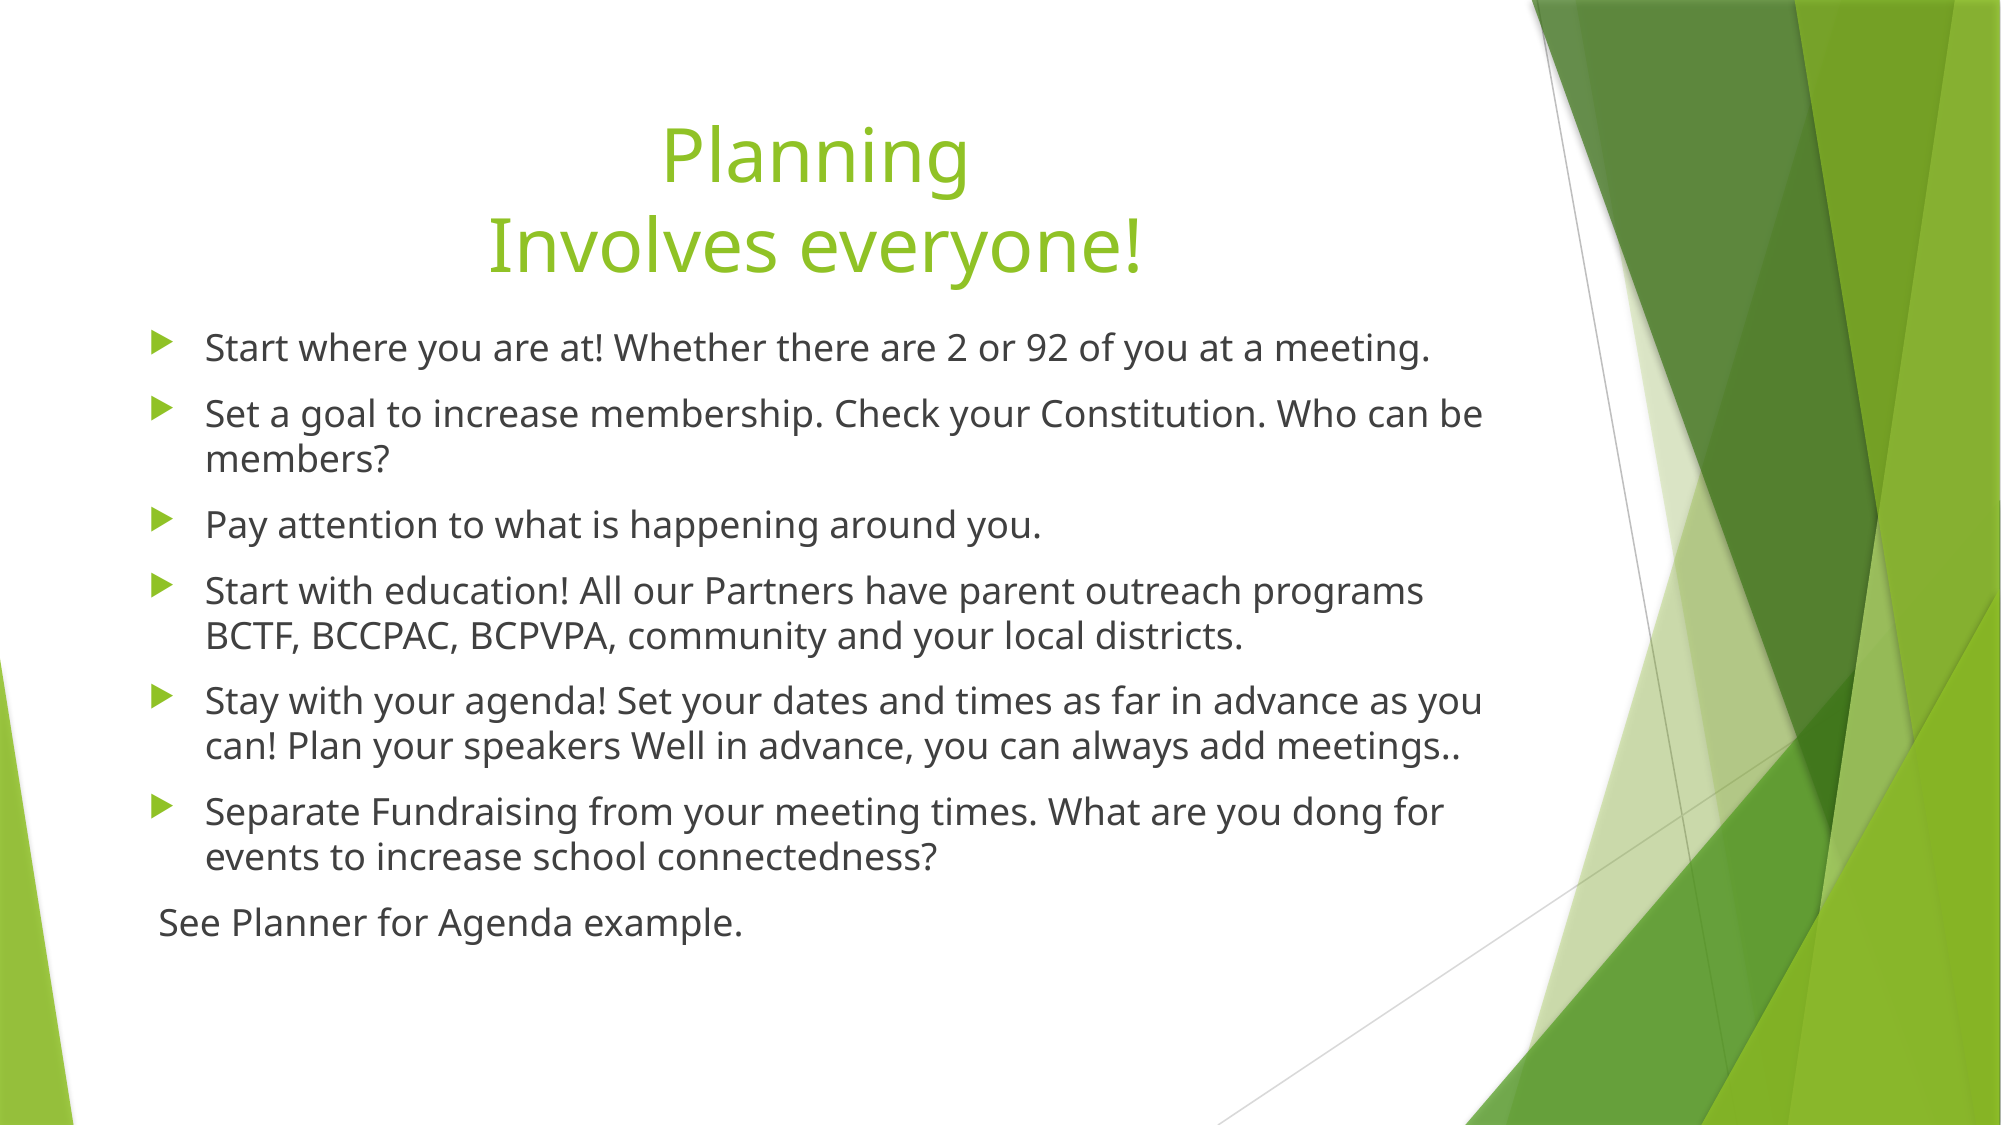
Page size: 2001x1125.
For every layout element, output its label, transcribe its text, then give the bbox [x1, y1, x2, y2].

title Planning Involves everyone! [111, 99, 1522, 317]
list Start where you are at! Whether there are 2 or 92 of you at a meeting. Set a goal to increase membership. Check your Constitution. Who can be members? Pay attention to what is happening around you. Start with education! All our Partners have parent outreach programs BCTF, BCCPAC, BCPVPA, community and your local districts. Stay with your agenda! Set your dates and times as far in advance as you can! Plan your speakers Well in advance, you can always add meetings.. Separate Fundraising from your meeting times. What are you dong for events to increase school connectedness? See Planner for Agenda example. [133, 316, 1544, 954]
